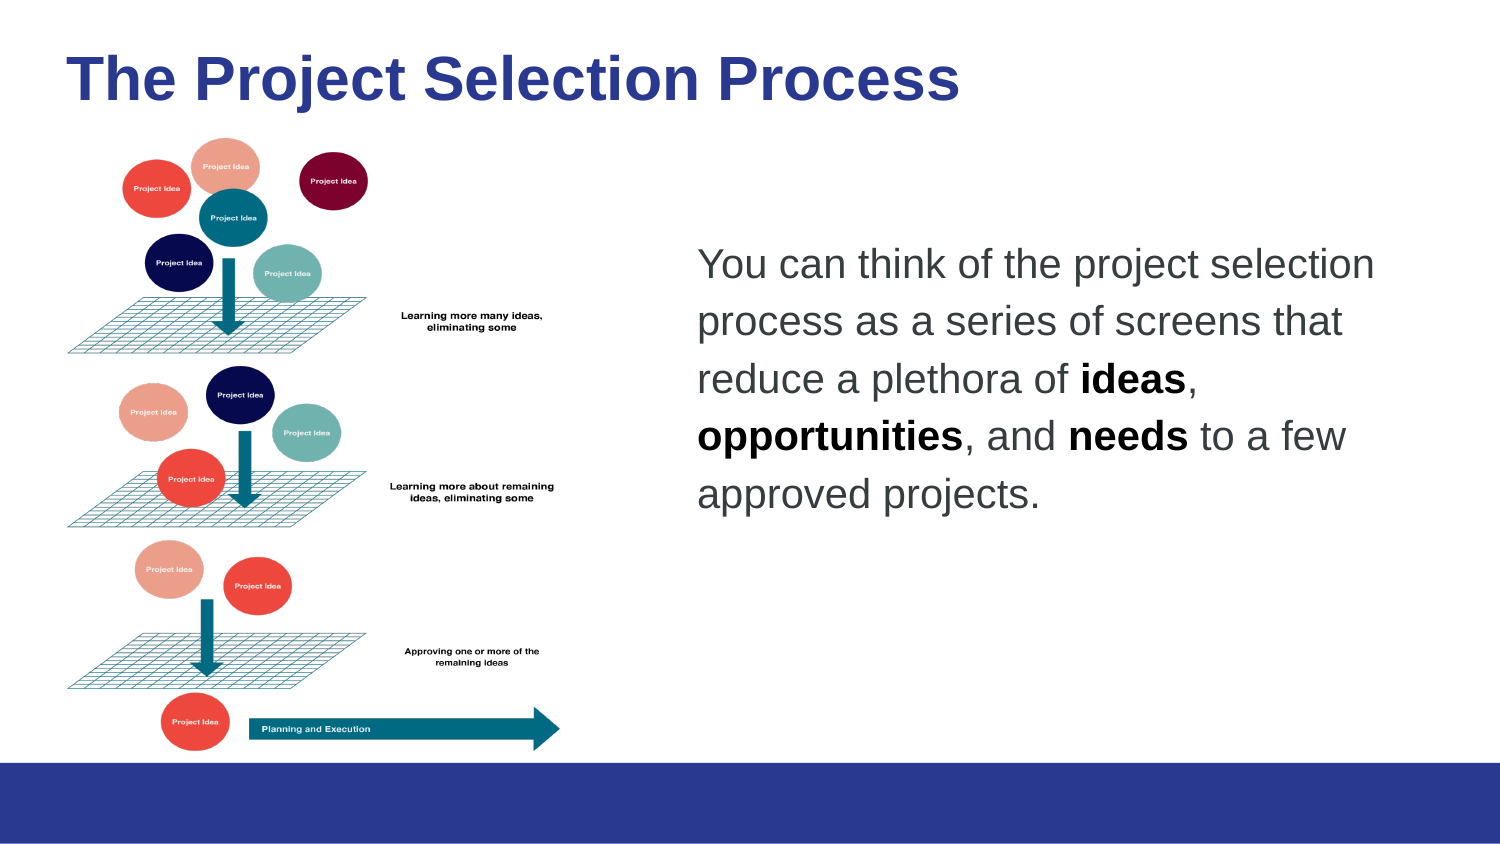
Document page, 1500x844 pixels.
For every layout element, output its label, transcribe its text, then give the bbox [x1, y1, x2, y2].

picture [67, 137, 561, 751]
list You can think of the project selection process as a series of screens that reduce a plethora of ideas, opportunities, and needs to a few approved projects. [682, 213, 1449, 566]
picture [263, 727, 278, 731]
title The Project Selection Process [51, 23, 1449, 124]
